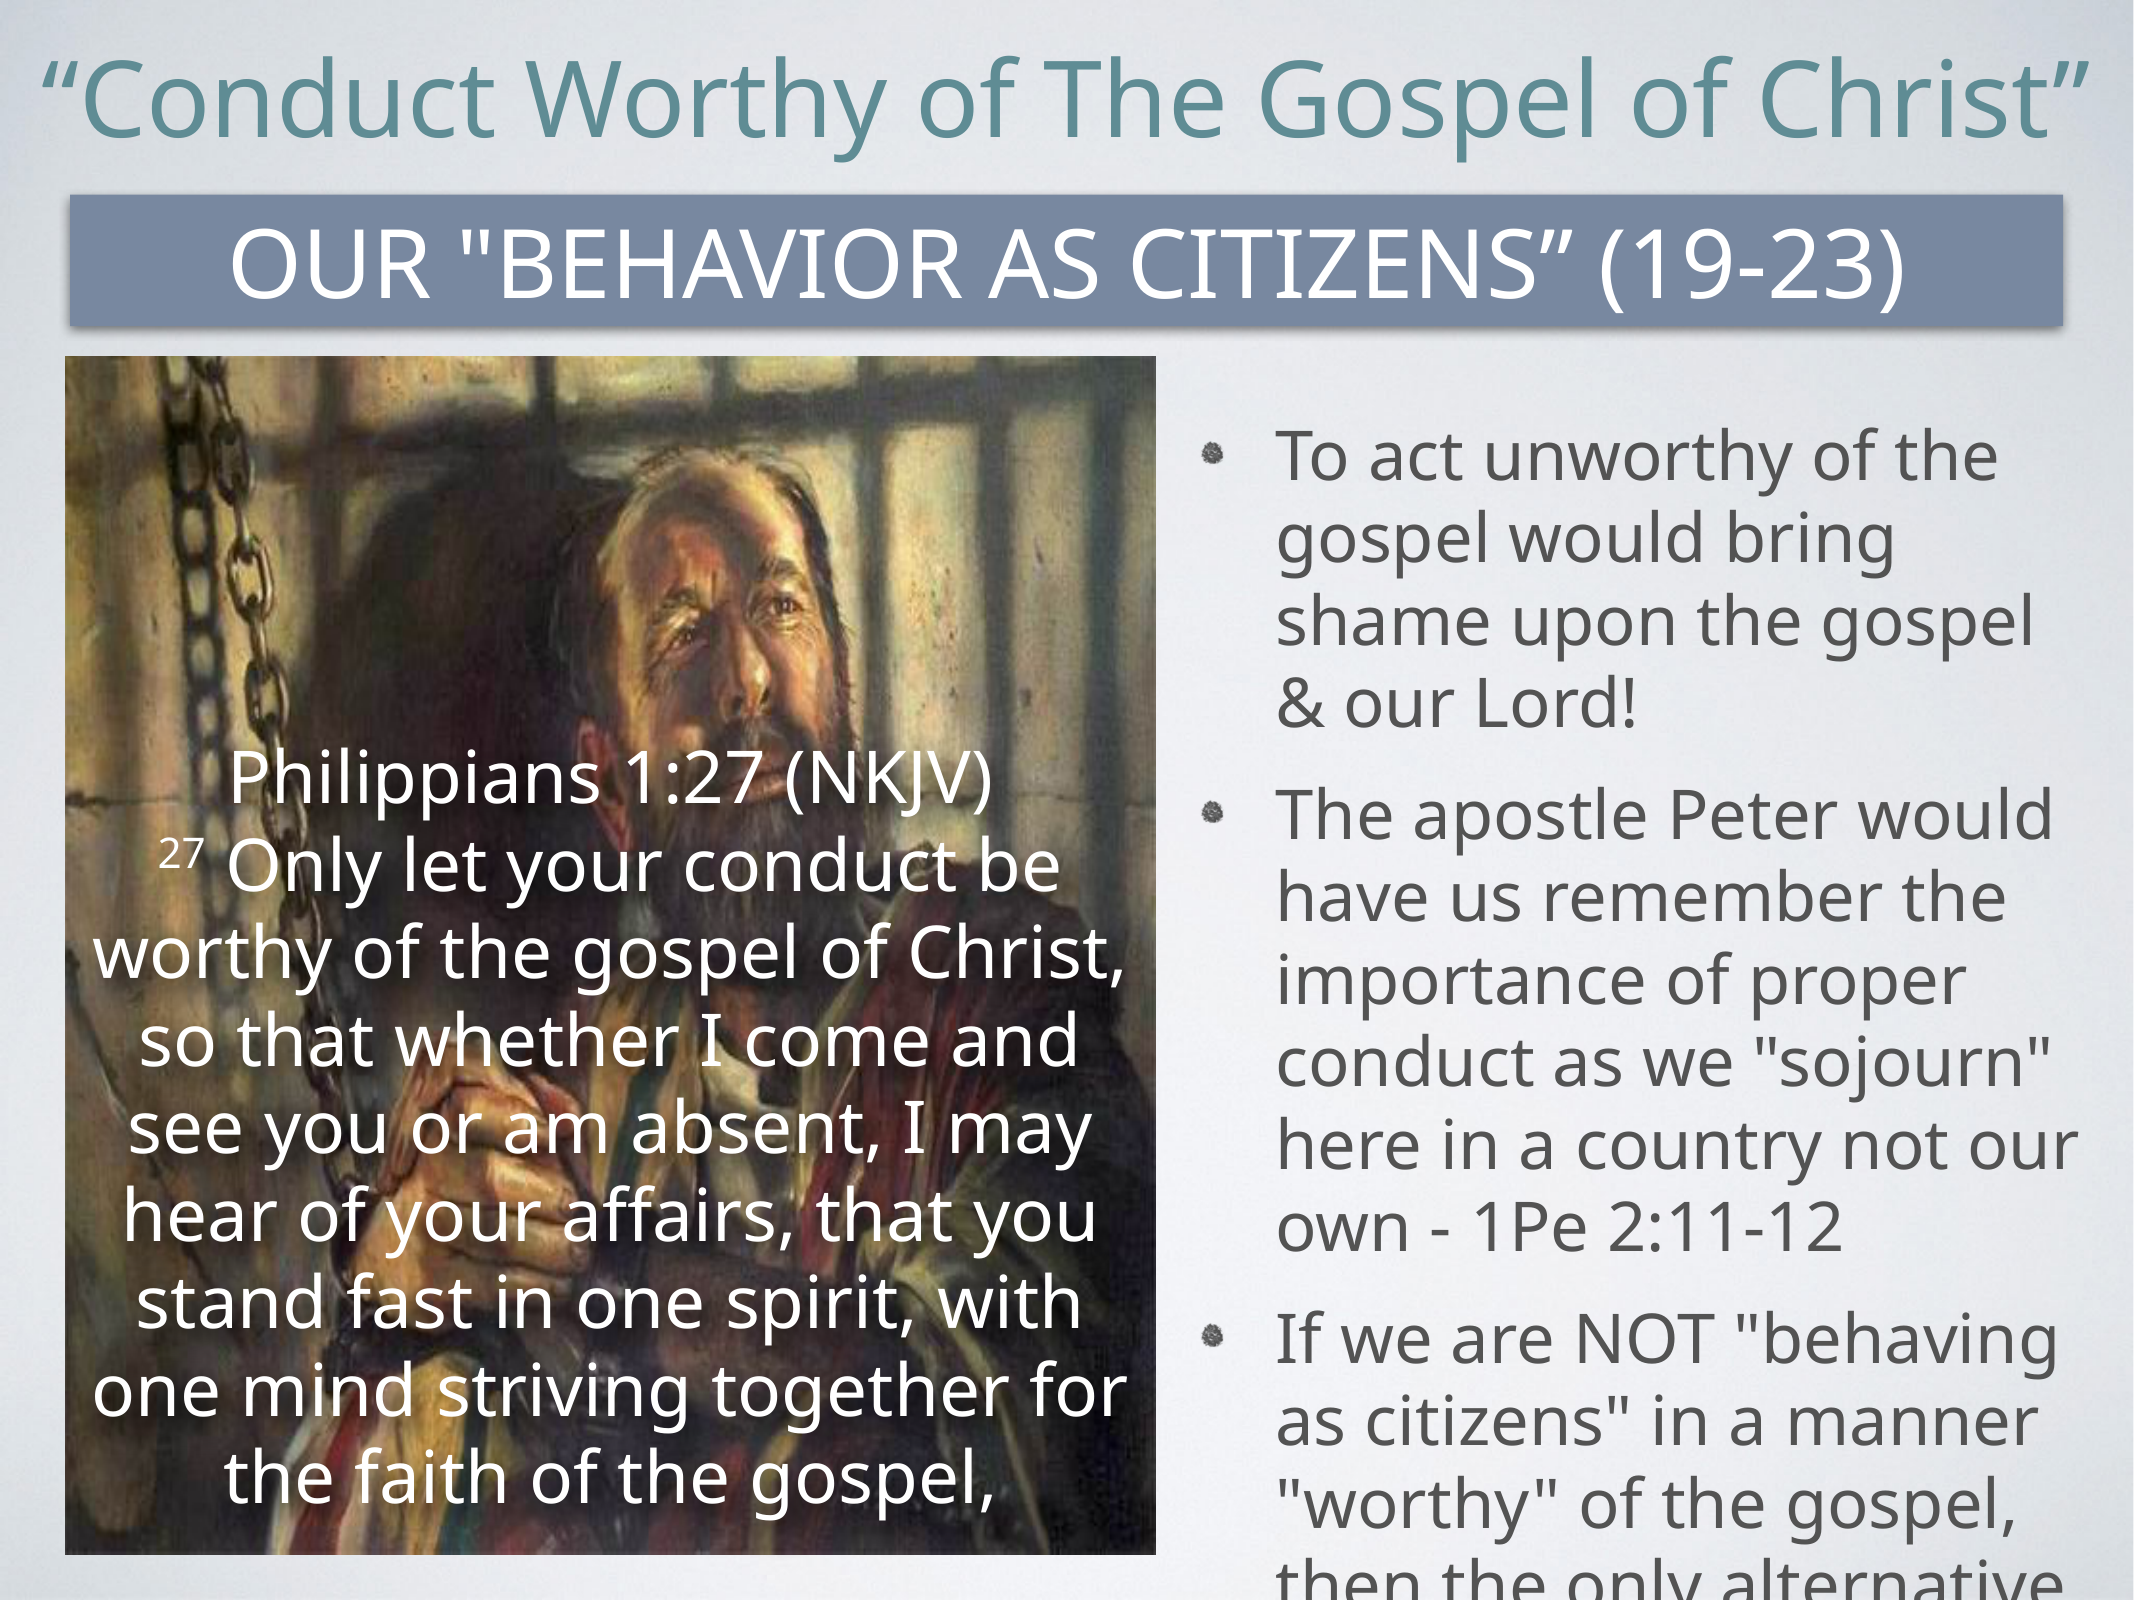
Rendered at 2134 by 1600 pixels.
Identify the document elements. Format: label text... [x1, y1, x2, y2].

text_box OUR "BEHAVIOR AS CITIZENS” (19-23) [70, 194, 2064, 327]
picture [1199, 440, 1225, 466]
text_box To act unworthy of the gospel would bring shame upon the gospel & our Lord! The apostle Peter would have us remember the importance of proper conduct as we "sojourn" here in a country not our own - 1Pe 2:11-12 If we are NOT "behaving as citizens" in a manner "worthy" of the gospel, then the only alternative is behaving in an “UNworthy” manner! [1190, 403, 2102, 1600]
text_box “Conduct Worthy of The Gospel of Christ” [32, 23, 2101, 168]
picture [1199, 799, 1225, 825]
picture [1199, 1322, 1225, 1349]
picture [0, 0, 2134, 1600]
